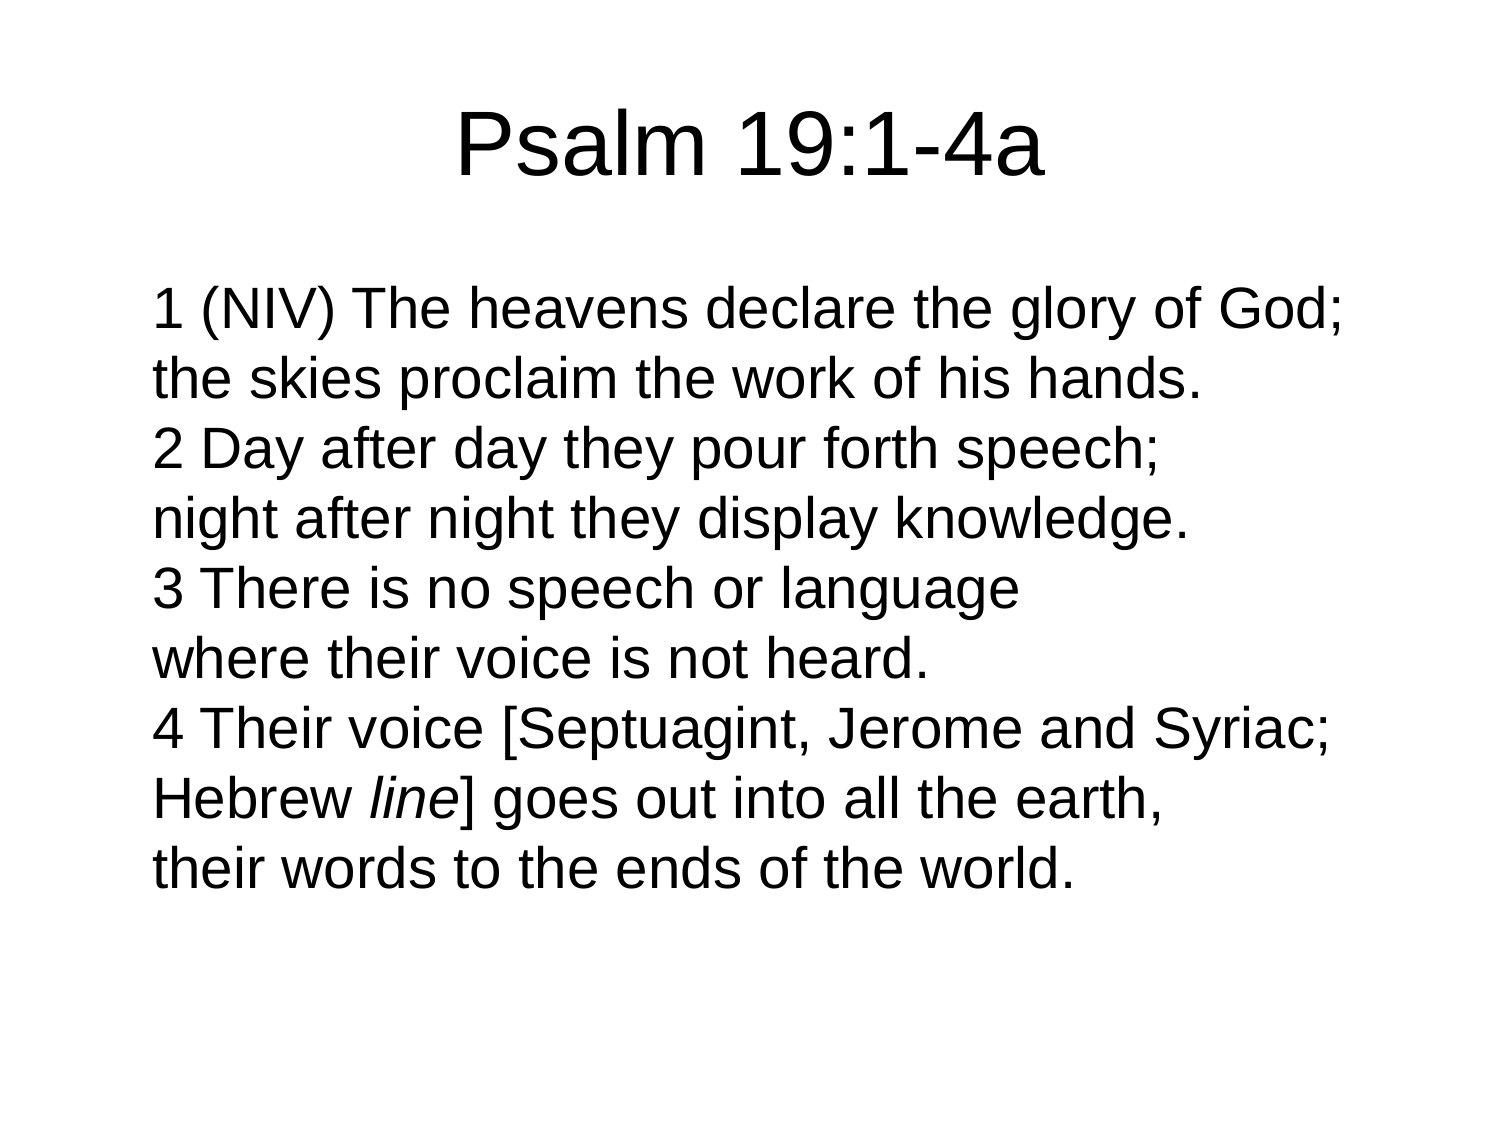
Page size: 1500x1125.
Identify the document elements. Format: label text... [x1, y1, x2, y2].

title Psalm 19:1-4a [75, 45, 1425, 233]
text_box 1 (NIV) The heavens declare the glory of God; the skies proclaim the work of his hands. 2 Day after day they pour forth speech; night after night they display knowledge. 3 There is no speech or language where their voice is not heard. 4 Their voice [Septuagint, Jerome and Syriac; Hebrew line] goes out into all the earth, their words to the ends of the world. [137, 262, 1413, 908]
